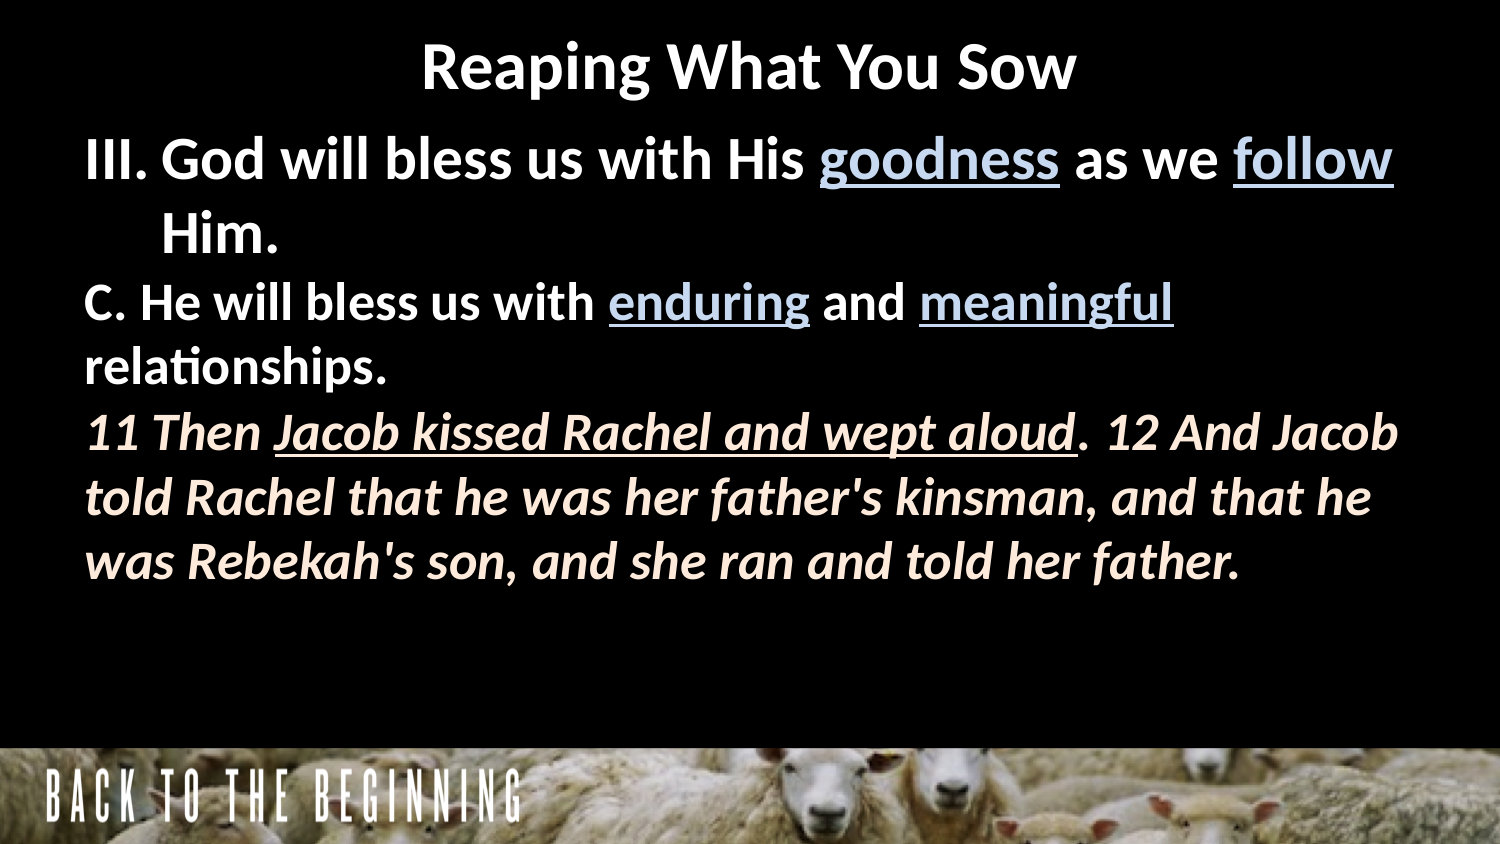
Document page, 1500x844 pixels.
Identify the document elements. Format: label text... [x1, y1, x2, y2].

picture [0, 747, 1500, 844]
text_box Reaping What You Sow [0, 13, 1500, 111]
text_box God will bless us with His goodness as we follow Him. C. He will bless us with enduring and meaningful relationships. 11 Then Jacob kissed Rachel and wept aloud. 12 And Jacob told Rachel that he was her father's kinsman, and that he was Rebekah's son, and she ran and told her father. [69, 111, 1438, 599]
